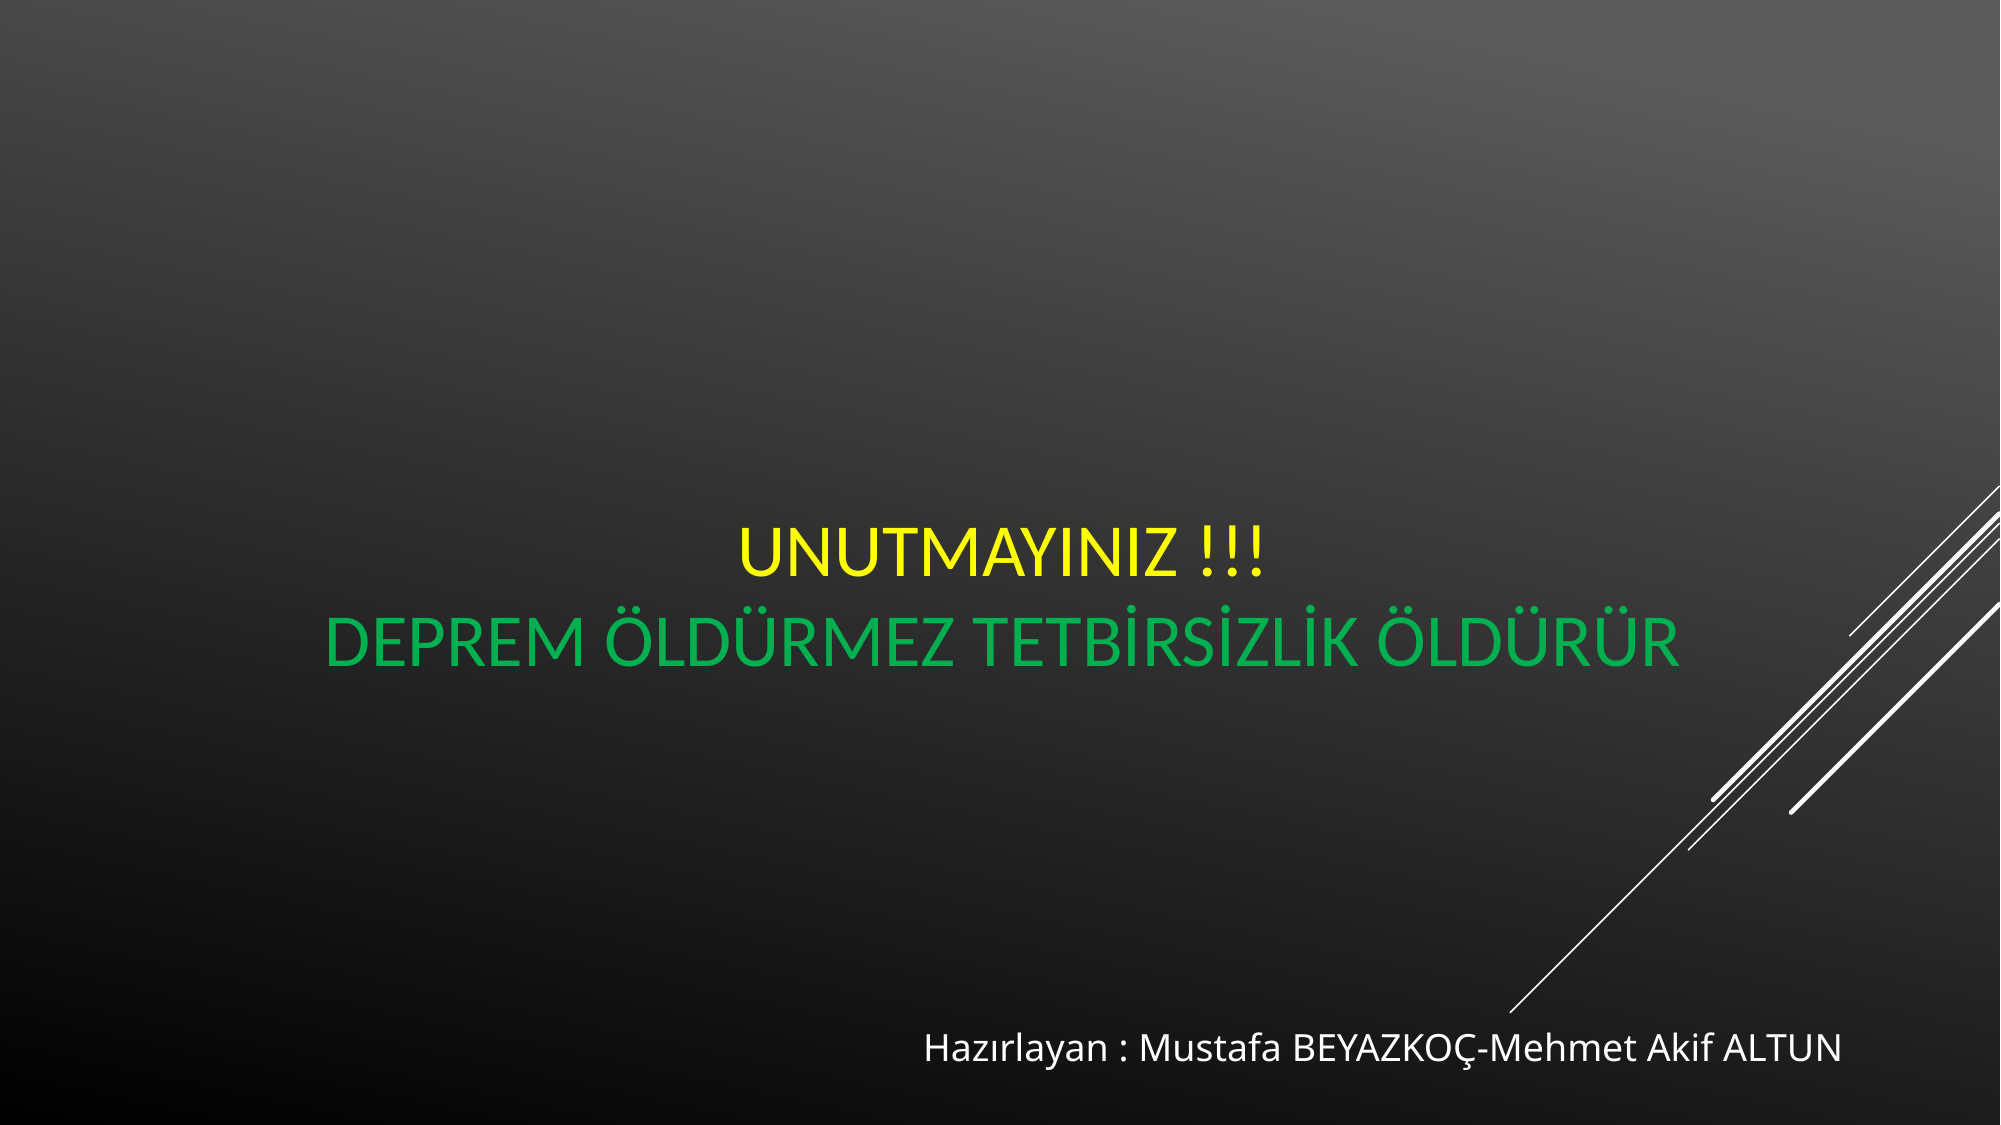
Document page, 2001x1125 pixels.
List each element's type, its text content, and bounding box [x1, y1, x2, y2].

text_box UNUTMAYINIZ !!! DEPREM ÖLDÜRMEZ TETBİRSİZLİK ÖLDÜRÜR [267, 493, 1740, 689]
text_box Hazırlayan : Mustafa BEYAZKOÇ-Mehmet Akif ALTUN [908, 1016, 1946, 1077]
